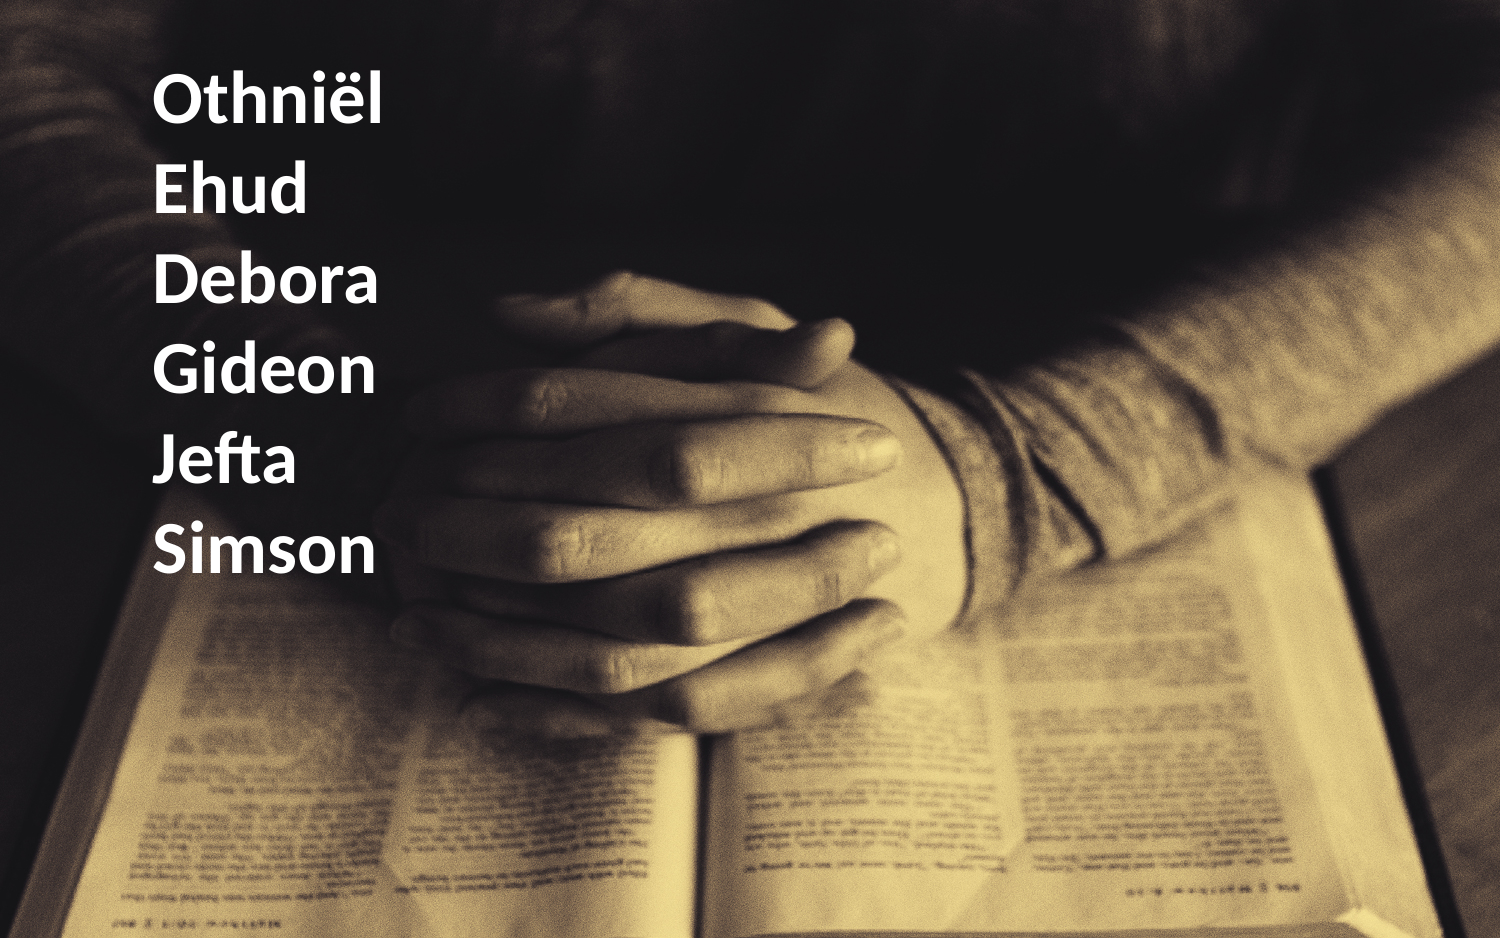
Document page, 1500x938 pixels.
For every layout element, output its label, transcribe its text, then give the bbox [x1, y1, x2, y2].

text_box Othniël Ehud Debora Gideon Jefta Simson [138, 41, 957, 686]
picture [0, 0, 1500, 938]
